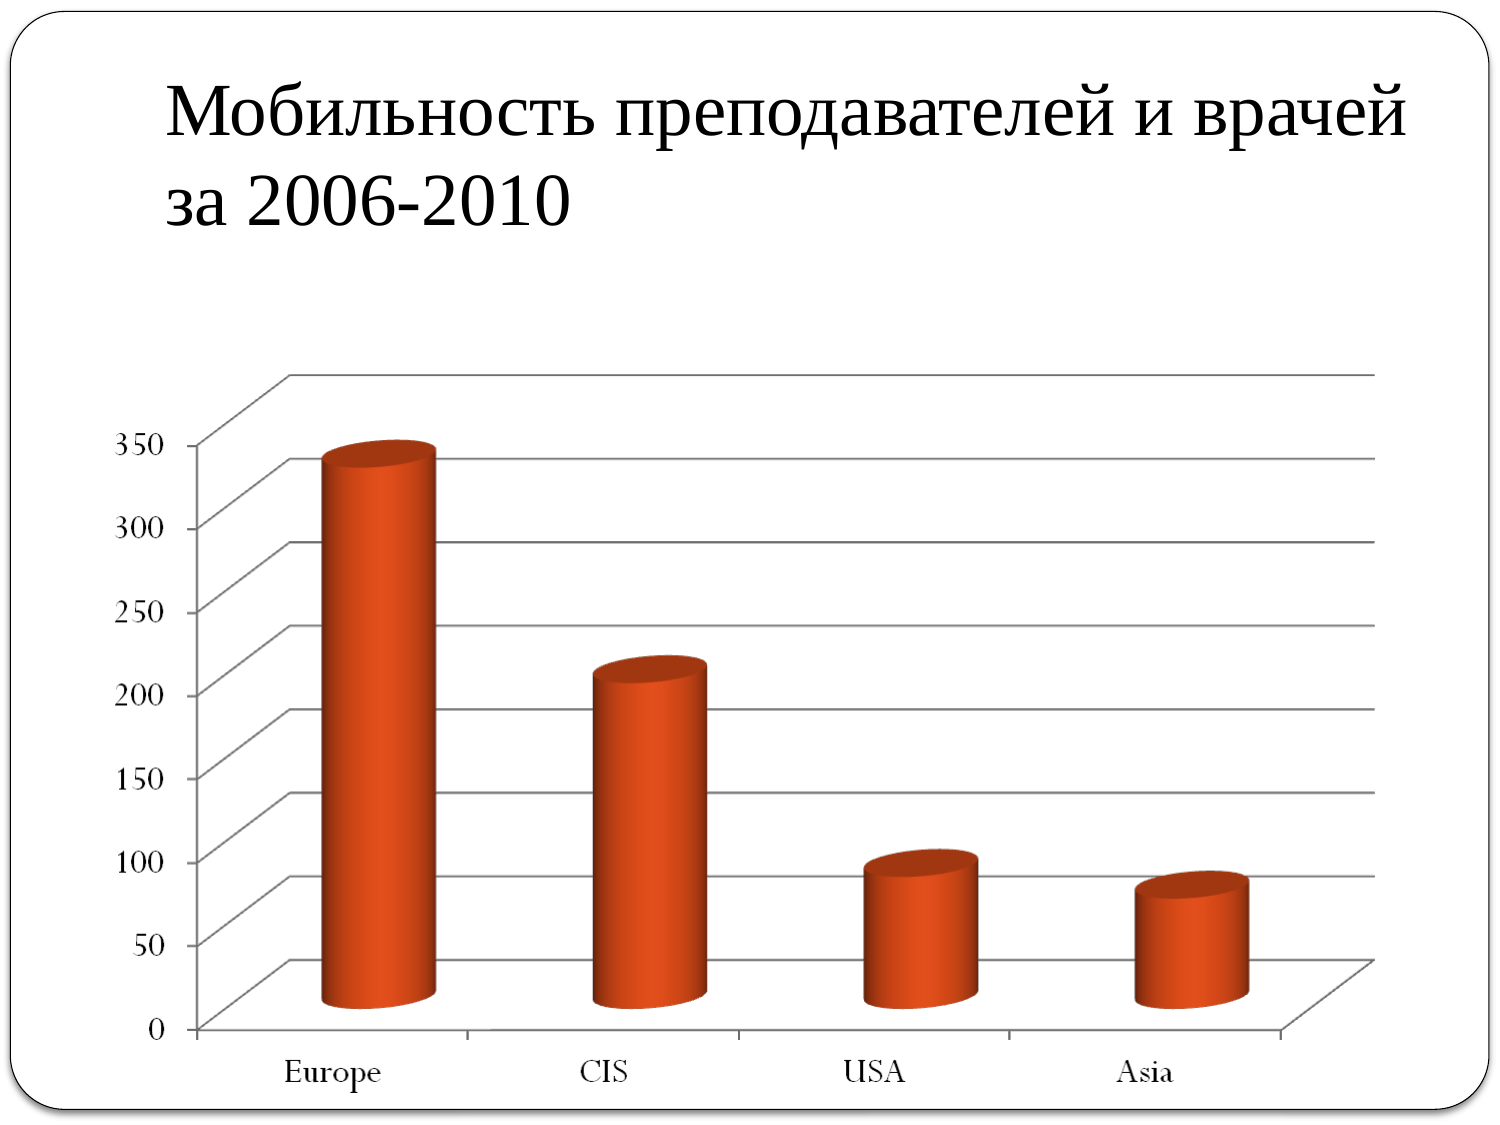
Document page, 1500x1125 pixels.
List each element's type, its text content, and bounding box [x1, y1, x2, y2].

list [66, 328, 1434, 1119]
title Мобильность преподавателей и врачей за 2006-2010 [149, 67, 1426, 256]
